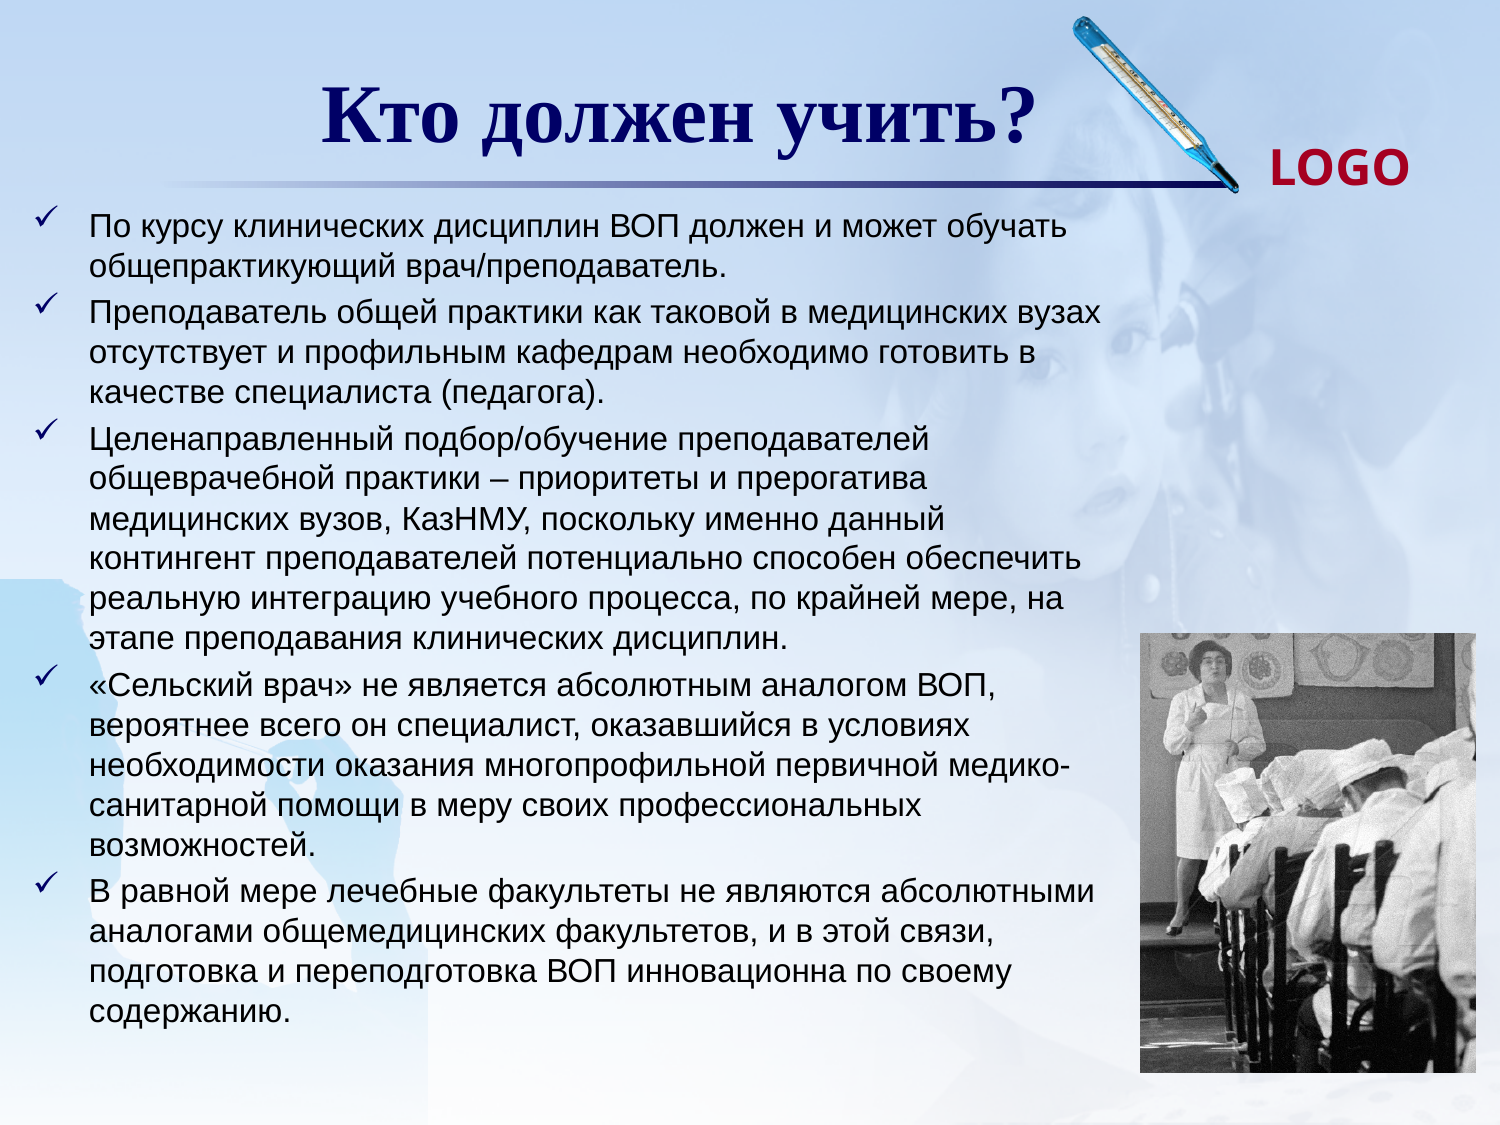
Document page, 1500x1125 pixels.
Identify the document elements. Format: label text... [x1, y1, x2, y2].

picture [0, 0, 1500, 1125]
title Кто должен учить? [53, 57, 1329, 162]
list По курсу клинических дисциплин ВОП должен и может обучать общепрактикующий врач/преподаватель. Преподаватель общей практики как таковой в медицинских вузах отсутствует и профильным кафедрам необходимо готовить в качестве специалиста (педагога). Целенаправленный подбор/обучение преподавателей общеврачебной практики – приоритеты и прерогатива медицинских вузов, КазНМУ, поскольку именно данный контингент преподавателей потенциально способен обеспечить реальную интеграцию учебного процесса, по крайней мере, на этапе преподавания клинических дисциплин. «Сельский врач» не является абсолютным аналогом ВОП, вероятнее всего он специалист, оказавшийся в условиях необходимости оказания многопрофильной первичной медико-санитарной помощи в меру своих профессиональных возможностей. В равной мере лечебные факультеты не являются абсолютными аналогами общемедицинских факультетов, и в этой связи, подготовка и переподготовка ВОП инновационна по своему содержанию. [17, 196, 1134, 1077]
